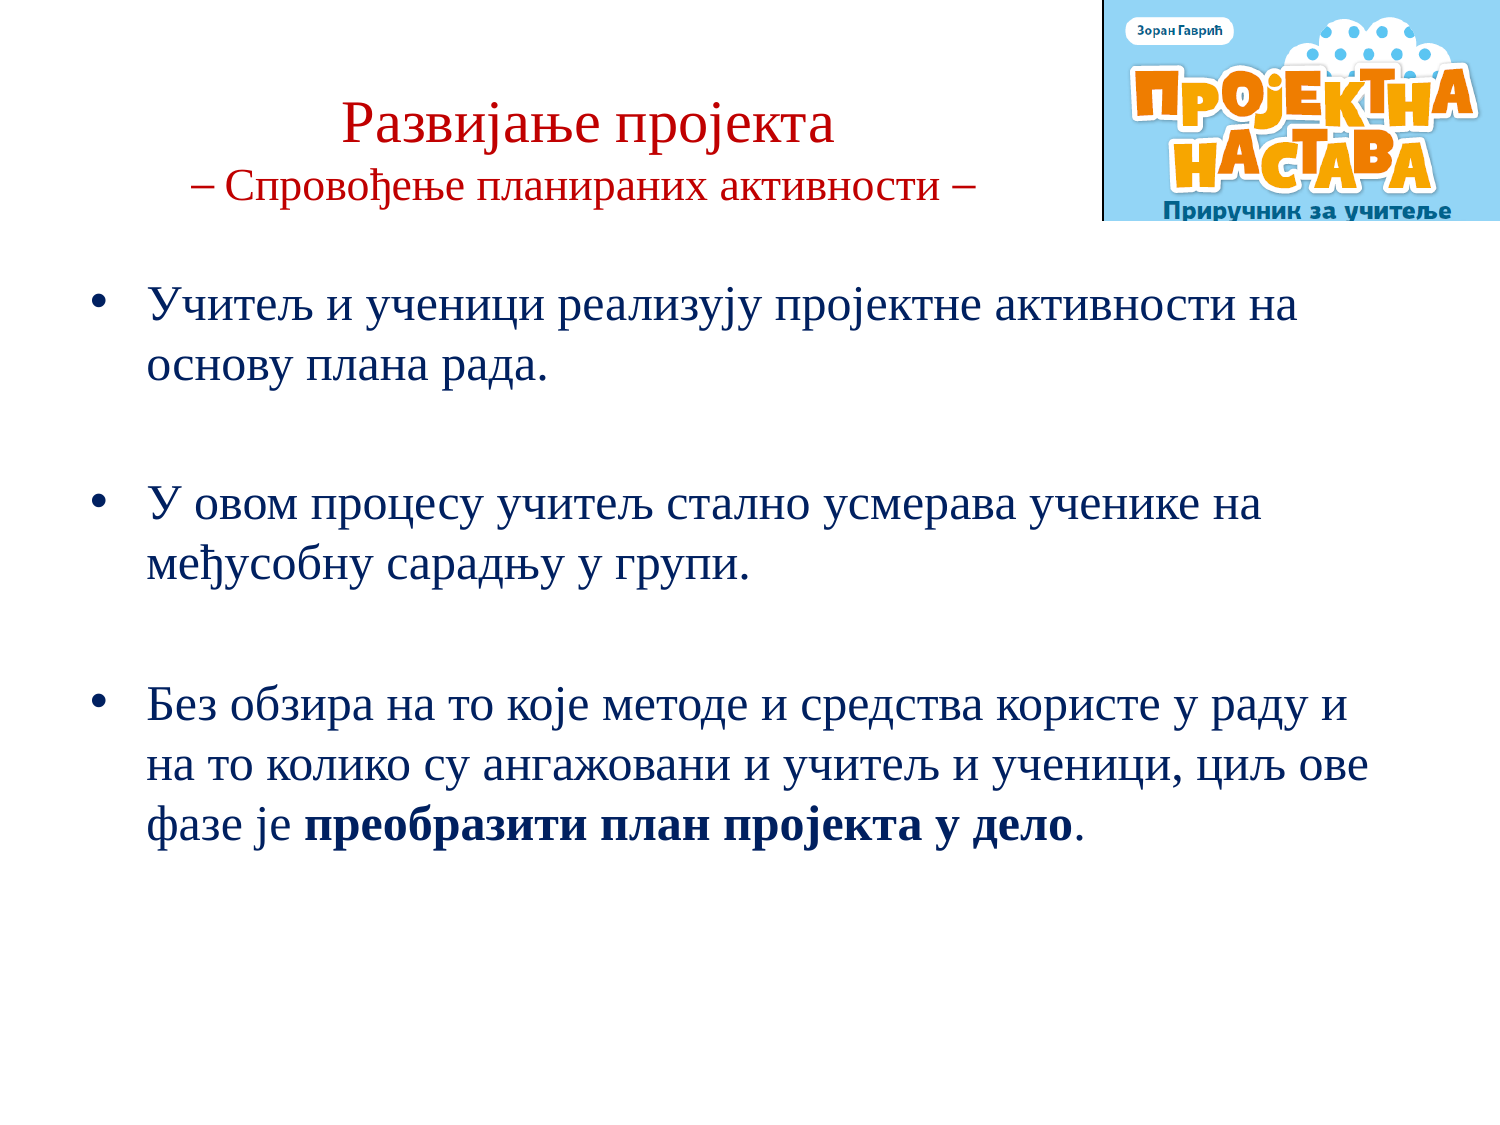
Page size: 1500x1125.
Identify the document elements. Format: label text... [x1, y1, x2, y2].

list Учитељ и ученици реализују пројектне активности на основу плана рада. У овом процесу учитељ стално усмерава ученике на међусобну сарадњу у групи. Без обзира на то које методе и средства користе у раду и на то колико су ангажовани и учитељ и ученици, циљ ове фазе је преобразити план пројекта у дело. [75, 262, 1425, 1005]
picture [1101, 0, 1500, 221]
title Развијање пројекта ─ Спровођење планираних активности ─ [75, 75, 1103, 262]
